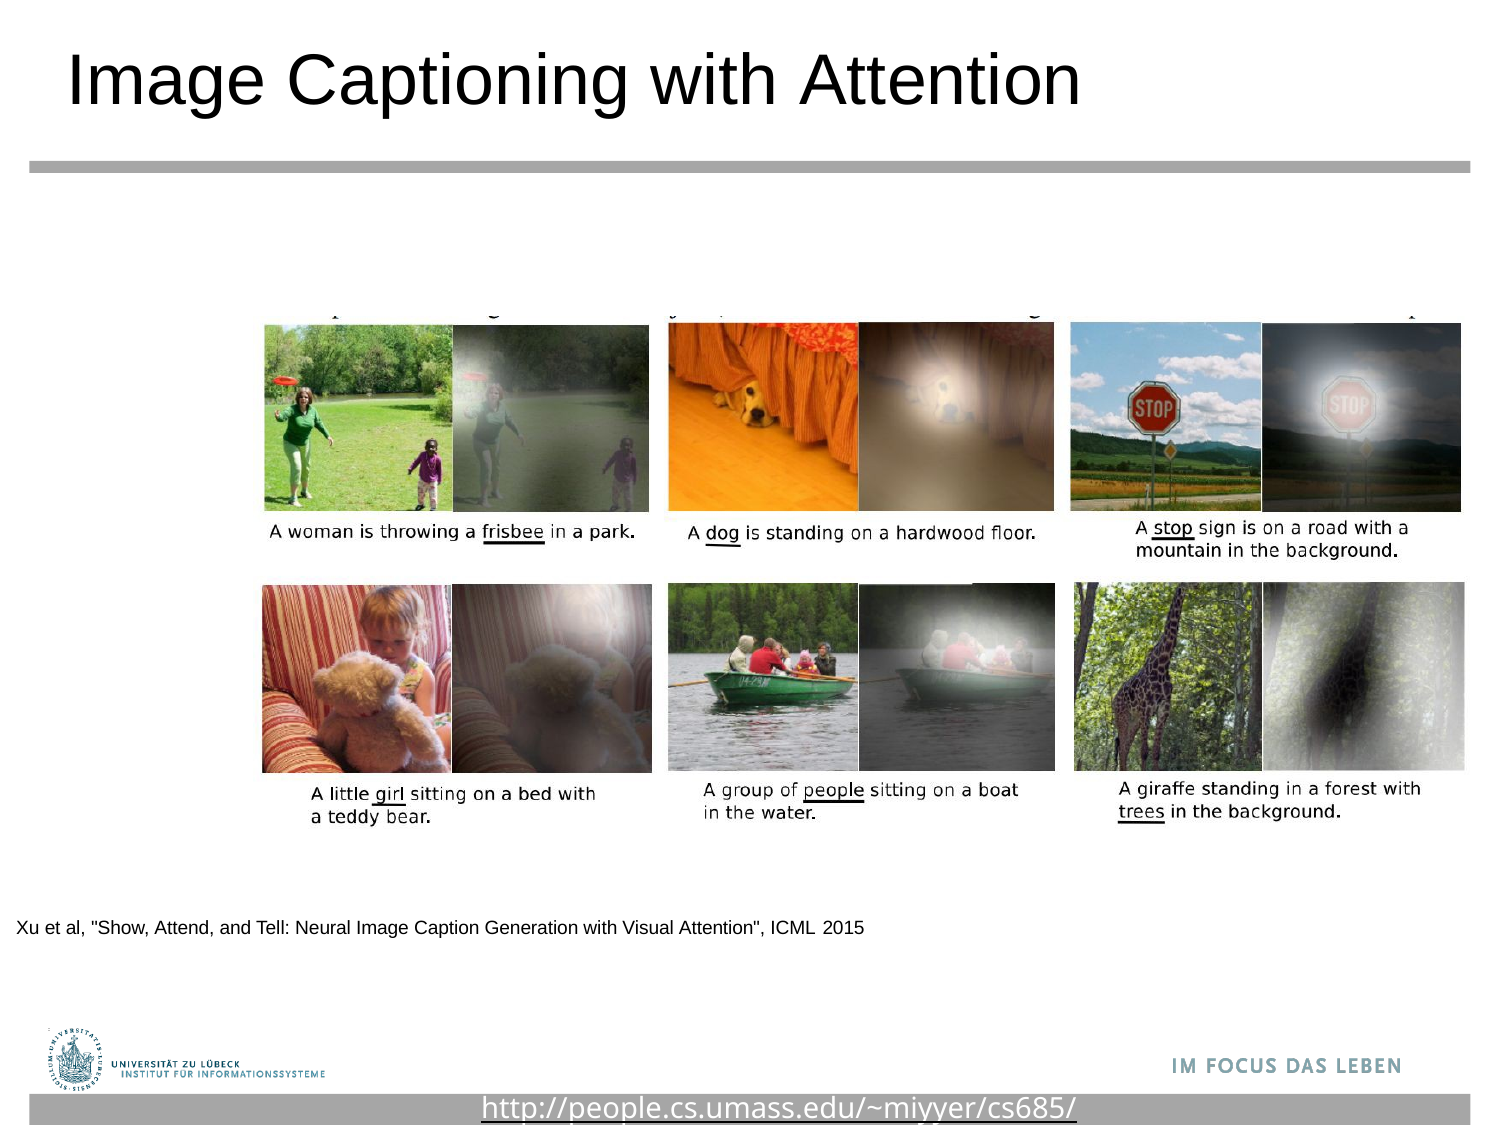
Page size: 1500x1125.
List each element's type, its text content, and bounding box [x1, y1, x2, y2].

picture [1173, 1058, 1400, 1073]
text_box http://people.cs.umass.edu/~miyyer/cs685/ [466, 1082, 1326, 1125]
text_box [253, 316, 1470, 829]
text_box Xu et al, "Show, Attend, and Tell: Neural Image Caption Generation with Visual Attention", ICML 2015 [14, 913, 881, 938]
title Image Captioning with Attention [64, 30, 1086, 221]
